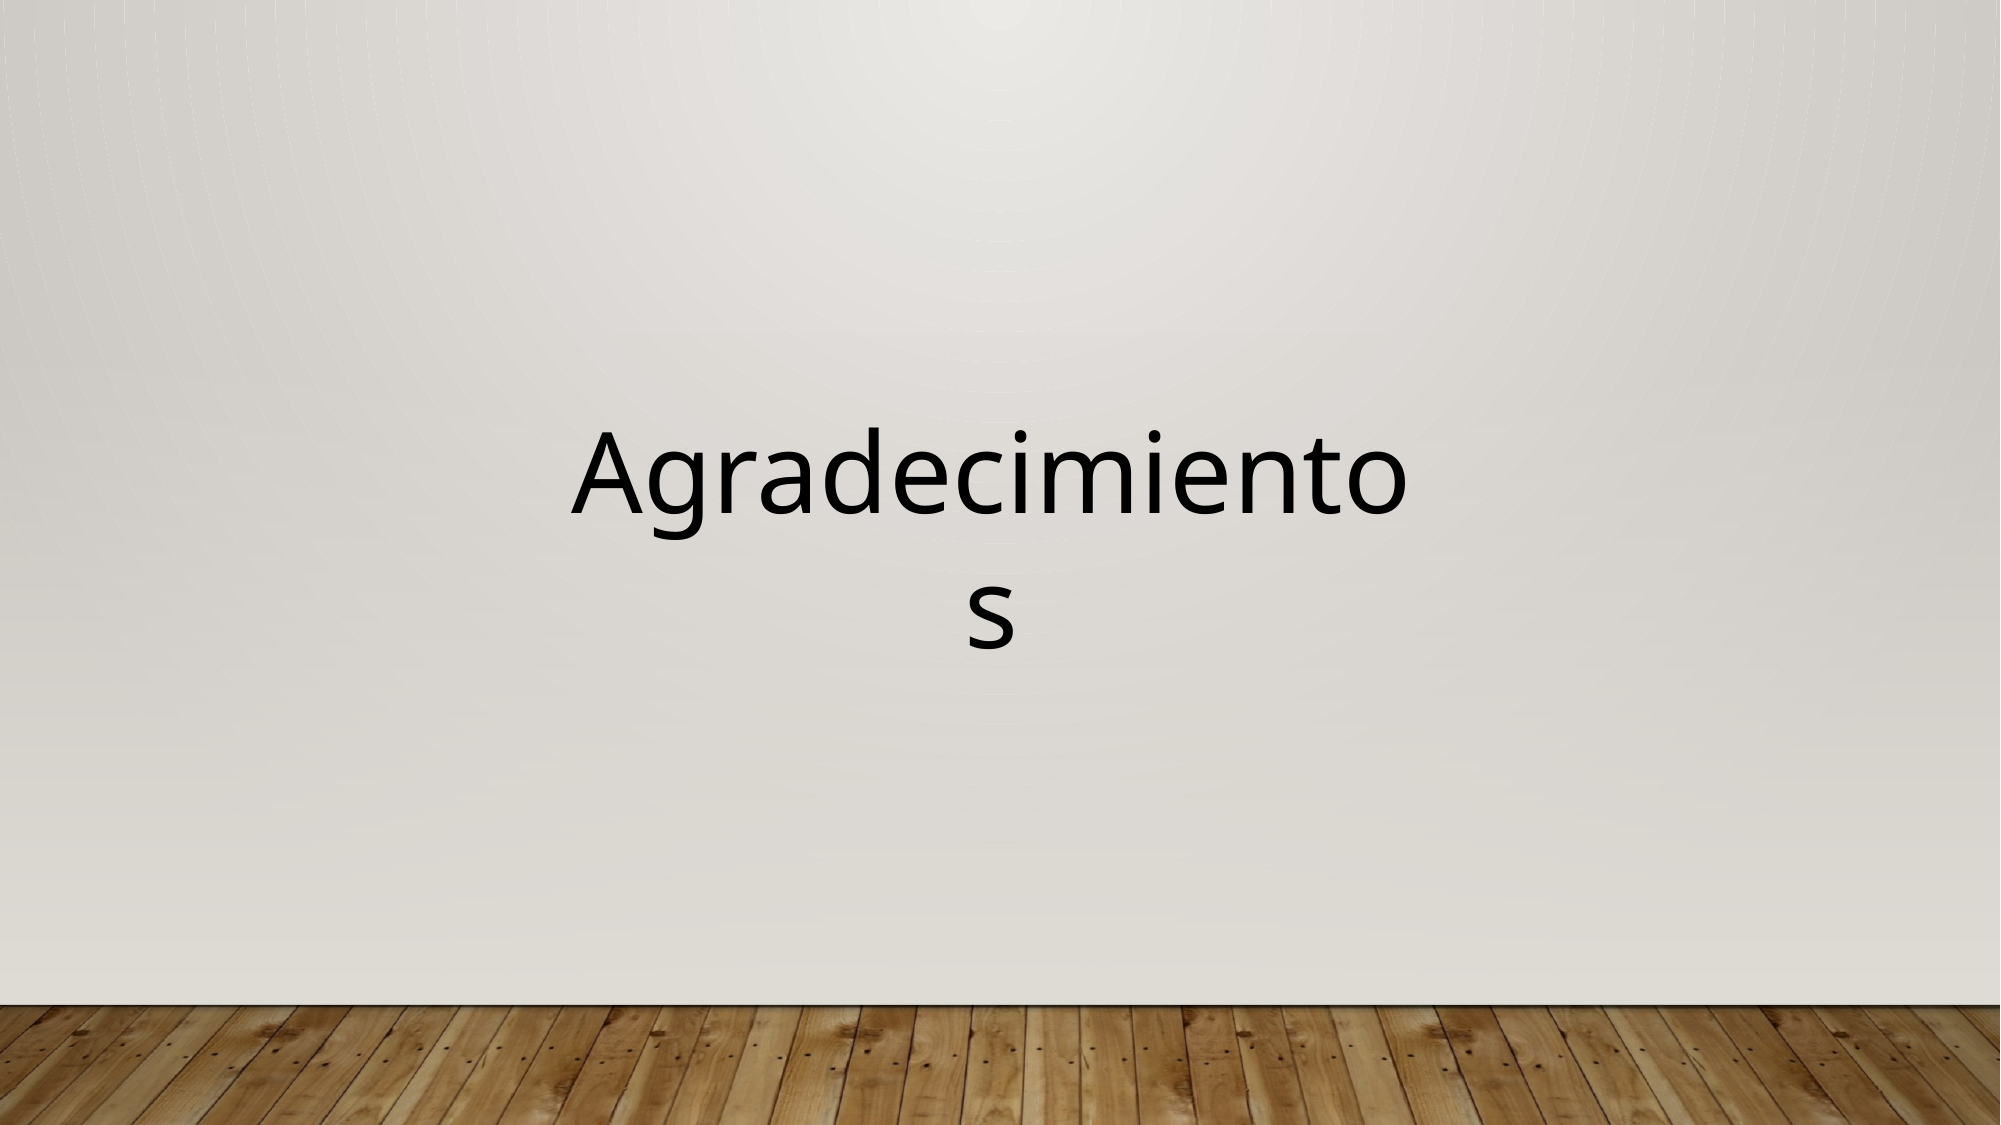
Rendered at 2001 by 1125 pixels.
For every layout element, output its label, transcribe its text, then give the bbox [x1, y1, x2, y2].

picture [0, 1005, 2000, 1125]
text_box Agradecimientos [556, 393, 1427, 679]
